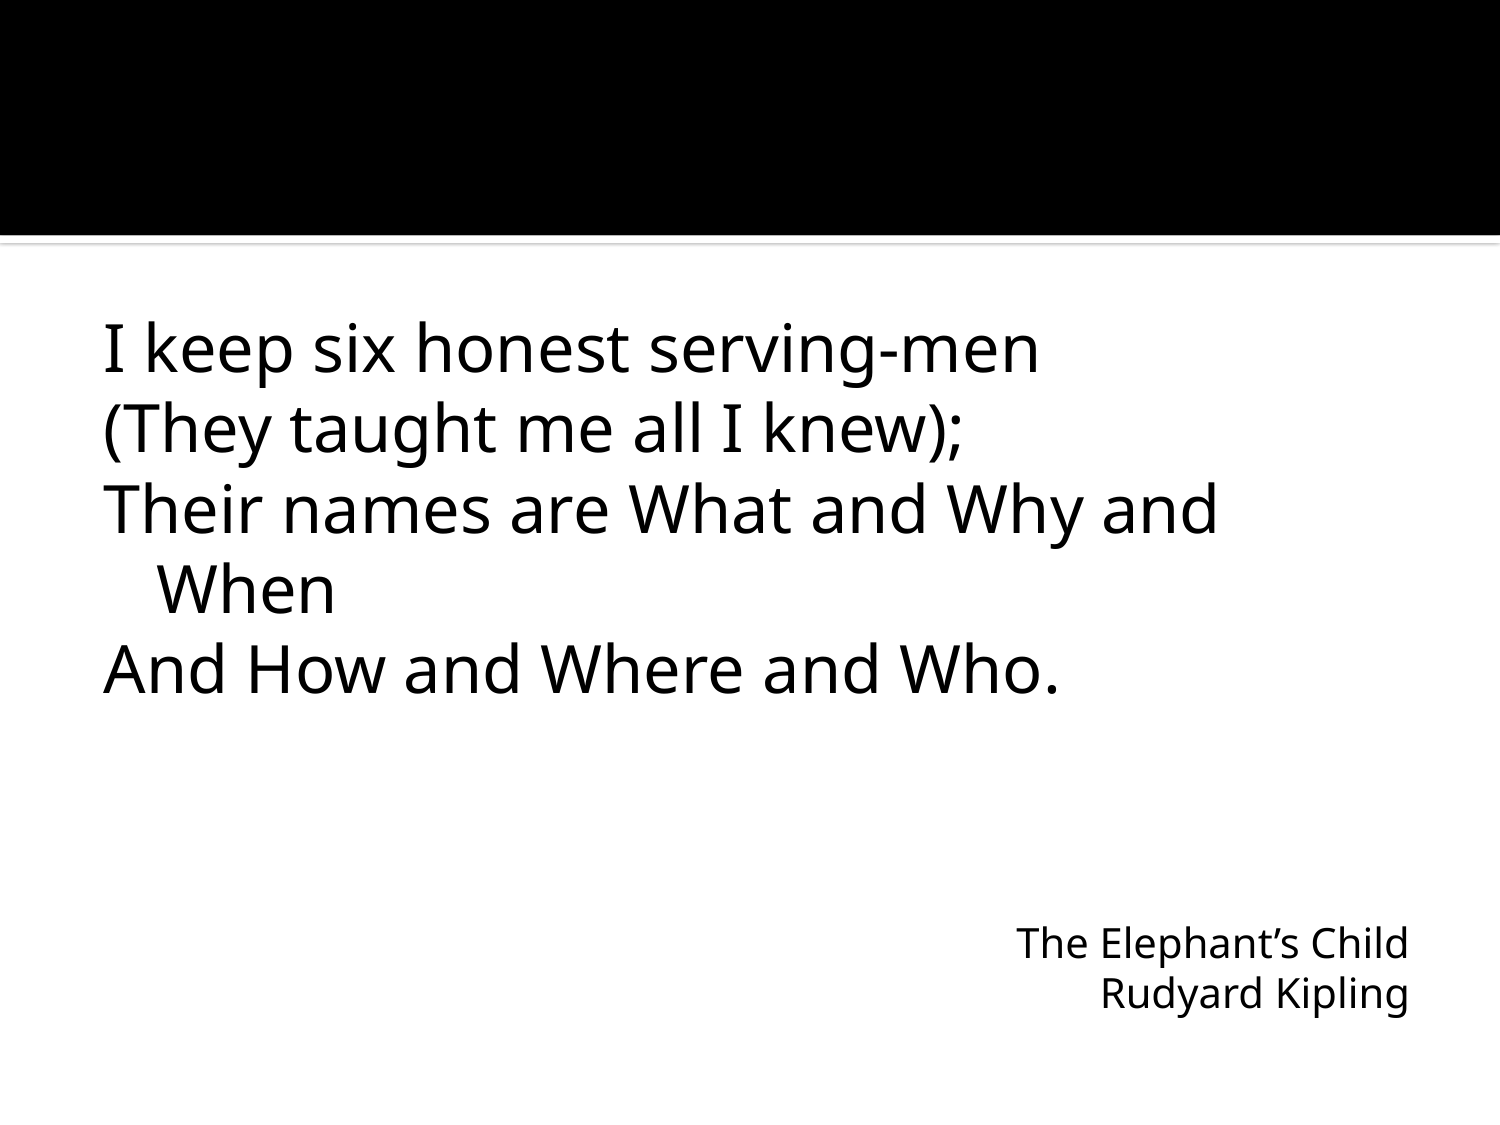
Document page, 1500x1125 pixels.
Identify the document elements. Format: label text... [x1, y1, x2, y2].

list I keep six honest serving-men (They taught me all I knew); Their names are What and Why and When And How and Where and Who. The Elephant’s Child Rudyard Kipling [75, 291, 1425, 1050]
